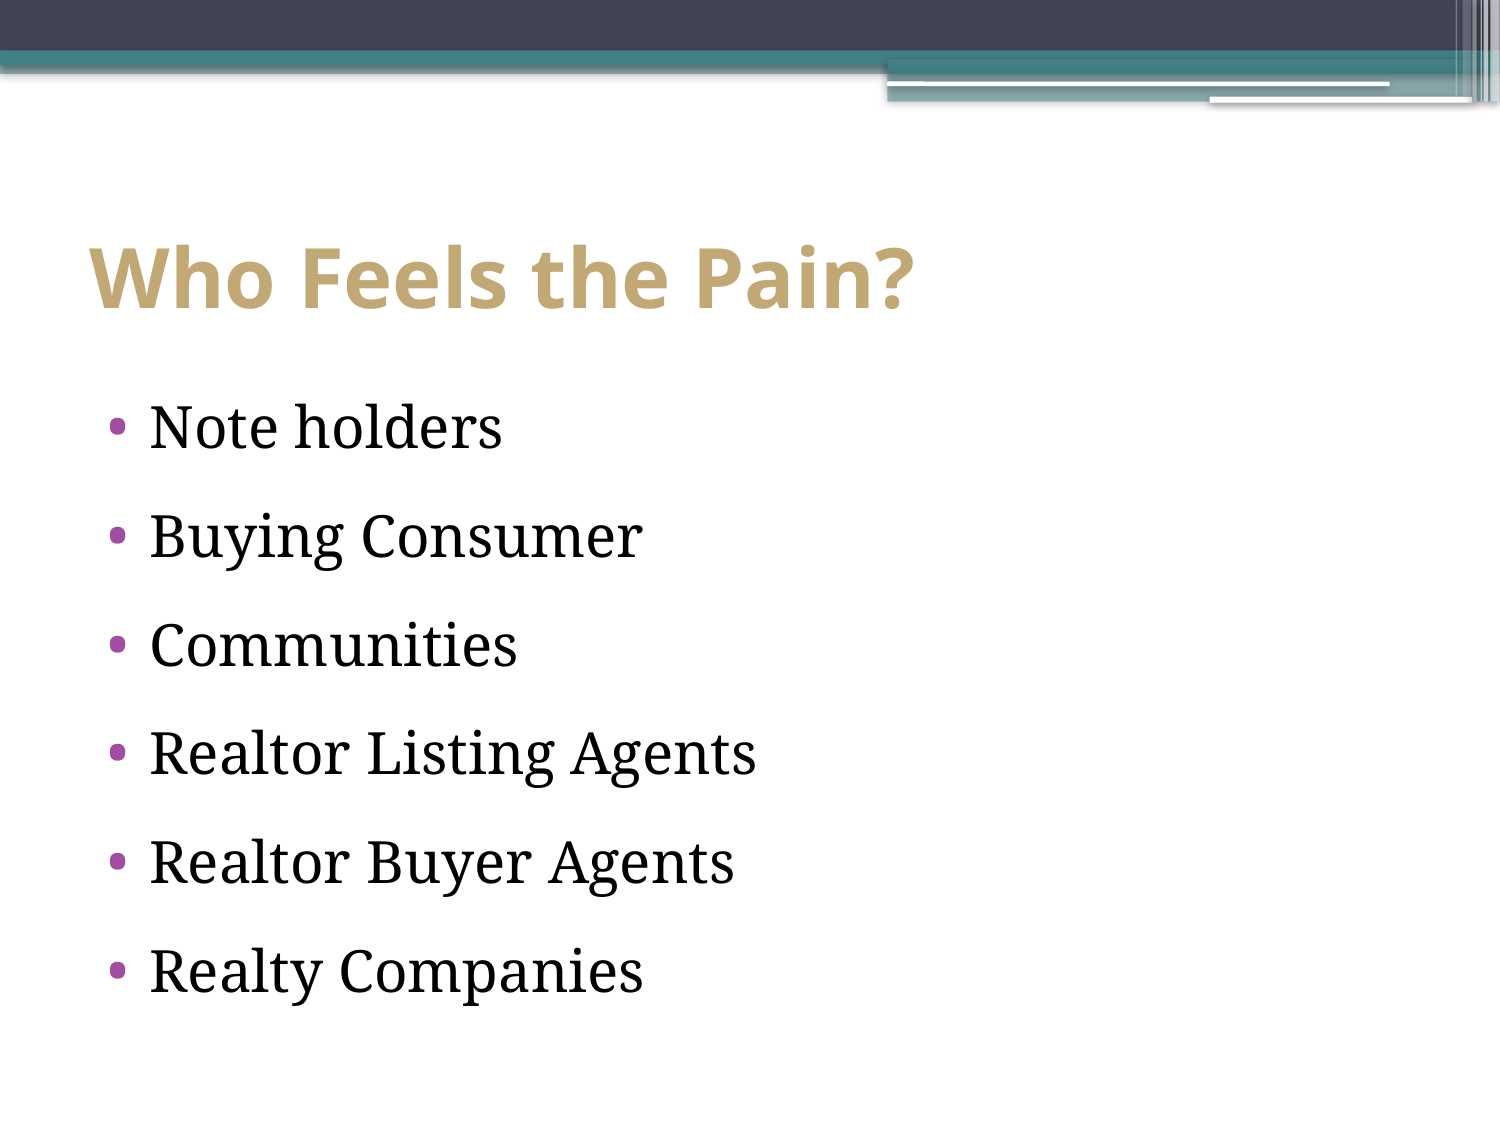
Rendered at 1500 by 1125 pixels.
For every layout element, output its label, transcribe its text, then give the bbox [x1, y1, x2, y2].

list Note holders Buying Consumer Communities Realtor Listing Agents Realtor Buyer Agents Realty Companies [75, 368, 1425, 1079]
title Who Feels the Pain? [75, 187, 1425, 363]
